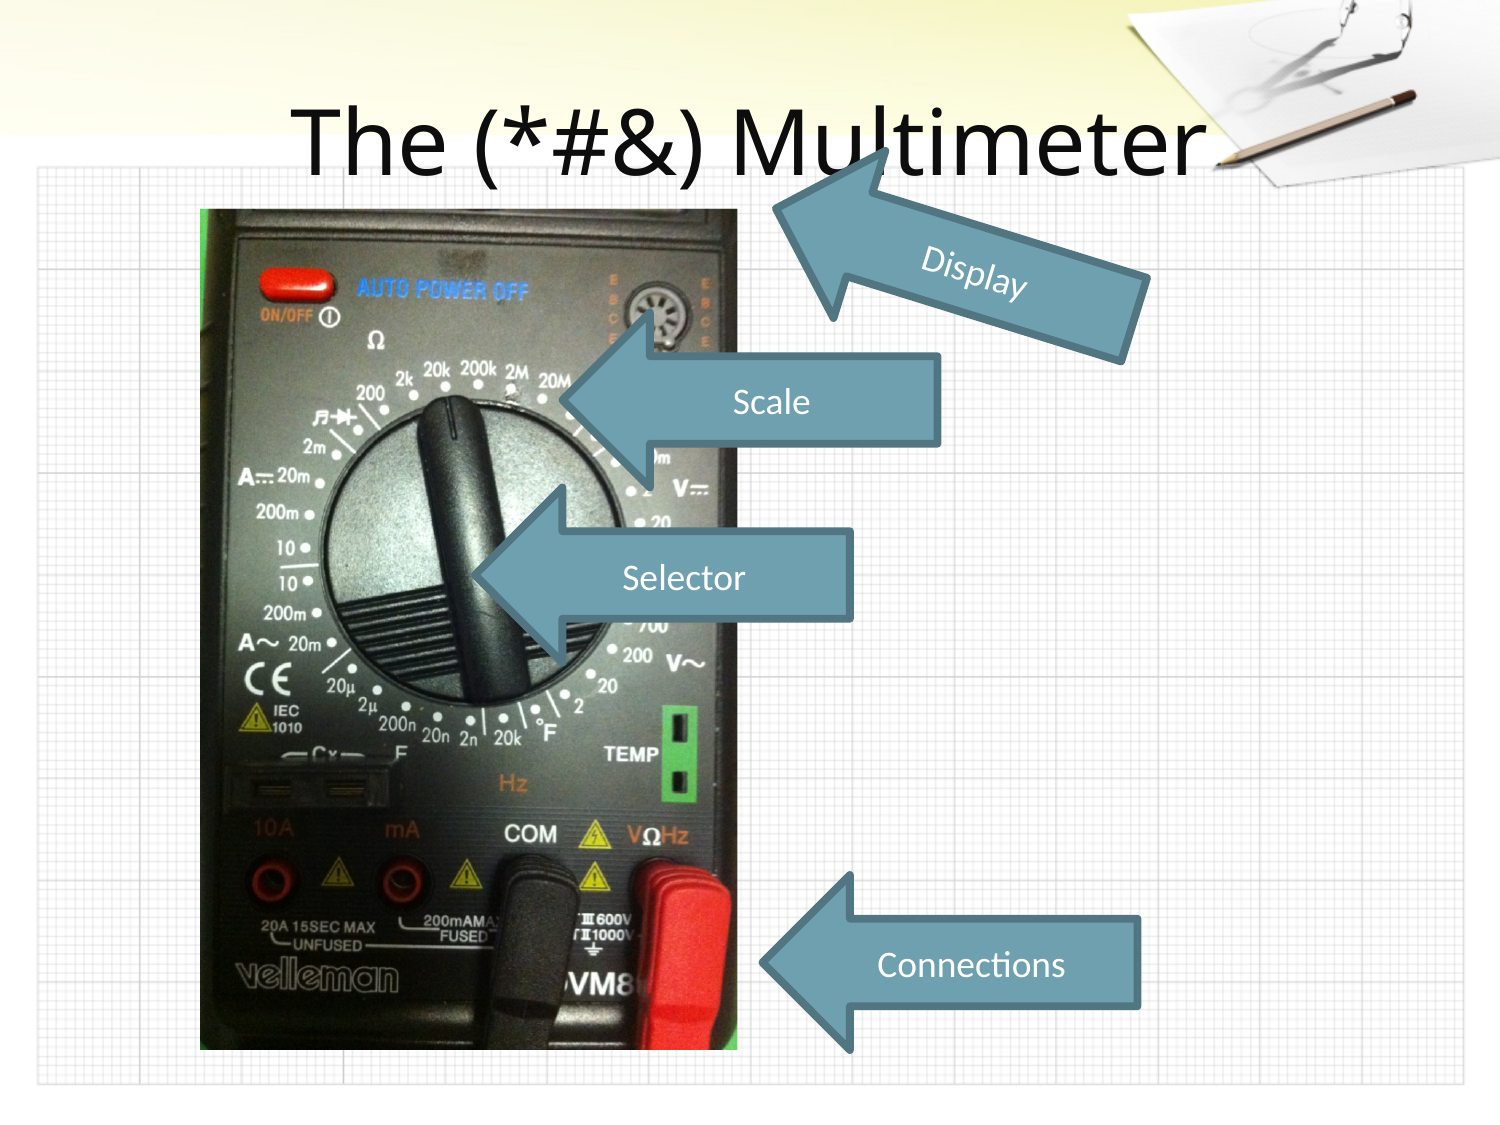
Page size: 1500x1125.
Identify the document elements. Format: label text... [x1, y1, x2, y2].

text_box Display [772, 146, 1151, 366]
text_box Scale [598, 308, 942, 448]
picture [0, 0, 1500, 1125]
title The (*#&) Multimeter [75, 45, 1425, 233]
text_box Connections [758, 907, 1142, 1054]
